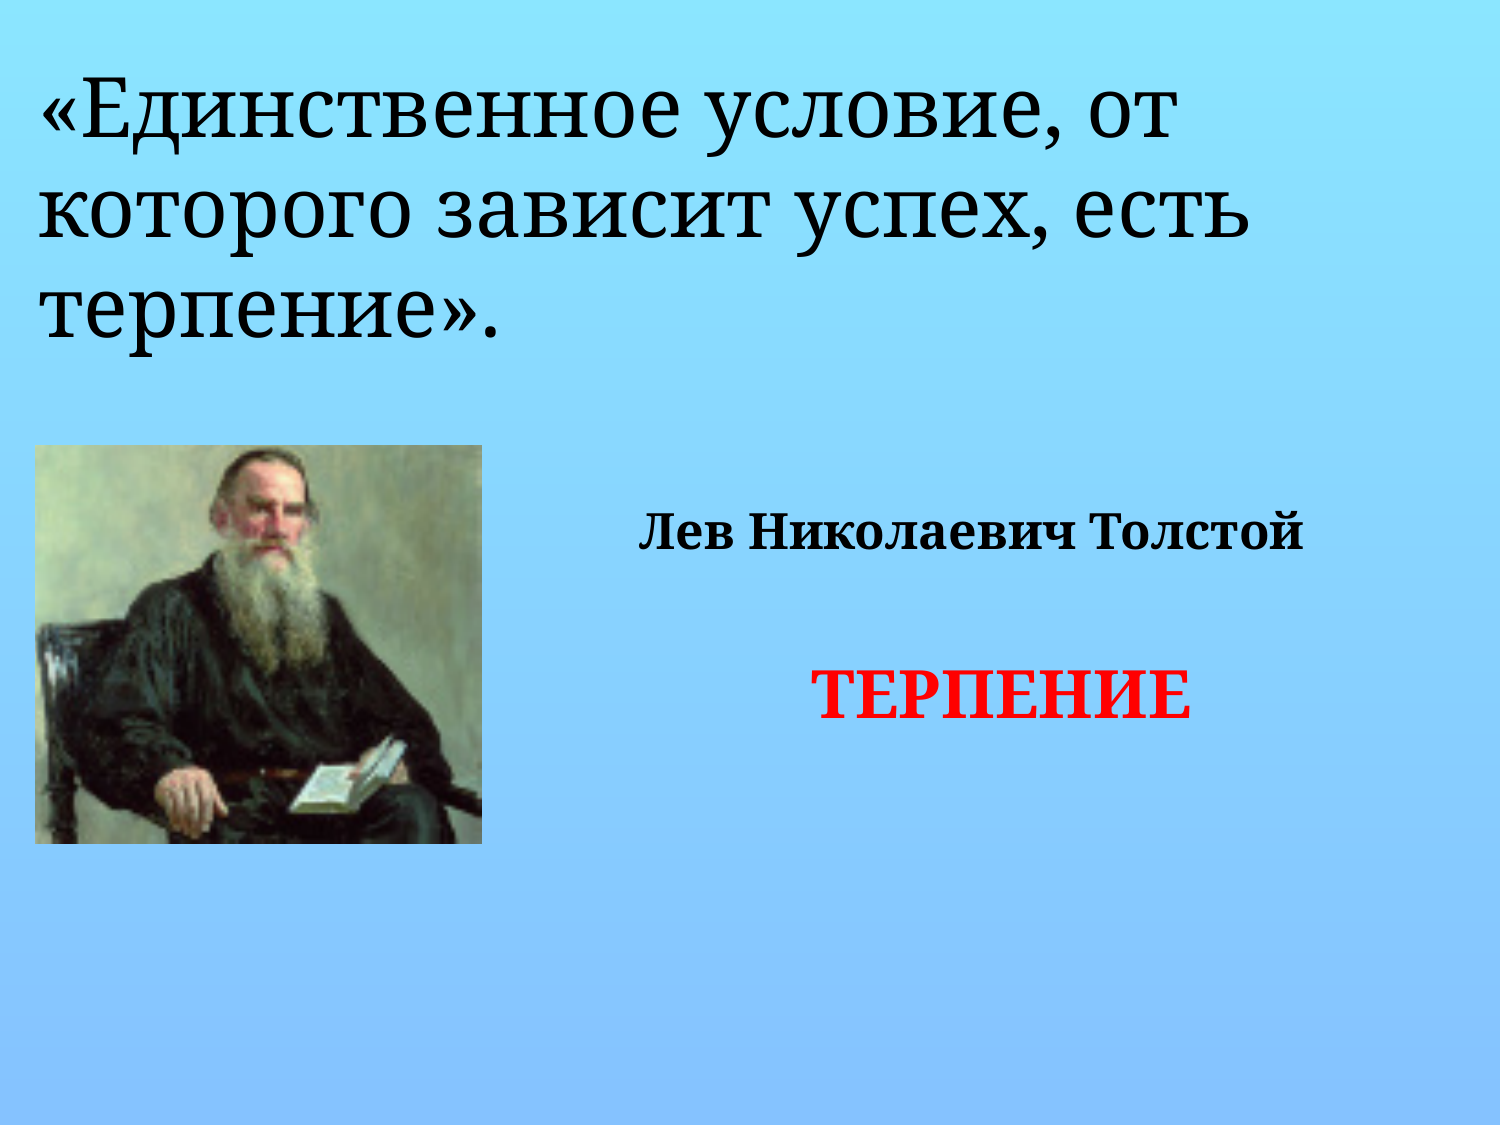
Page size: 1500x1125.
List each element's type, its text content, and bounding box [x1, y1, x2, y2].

text_box ТЕРПЕНИЕ [503, 644, 1500, 740]
text_box «Единственное условие, от которого зависит успех, есть терпение». [23, 46, 1465, 362]
picture [34, 445, 482, 844]
text_box Лев Николаевич Толстой [486, 492, 1477, 567]
